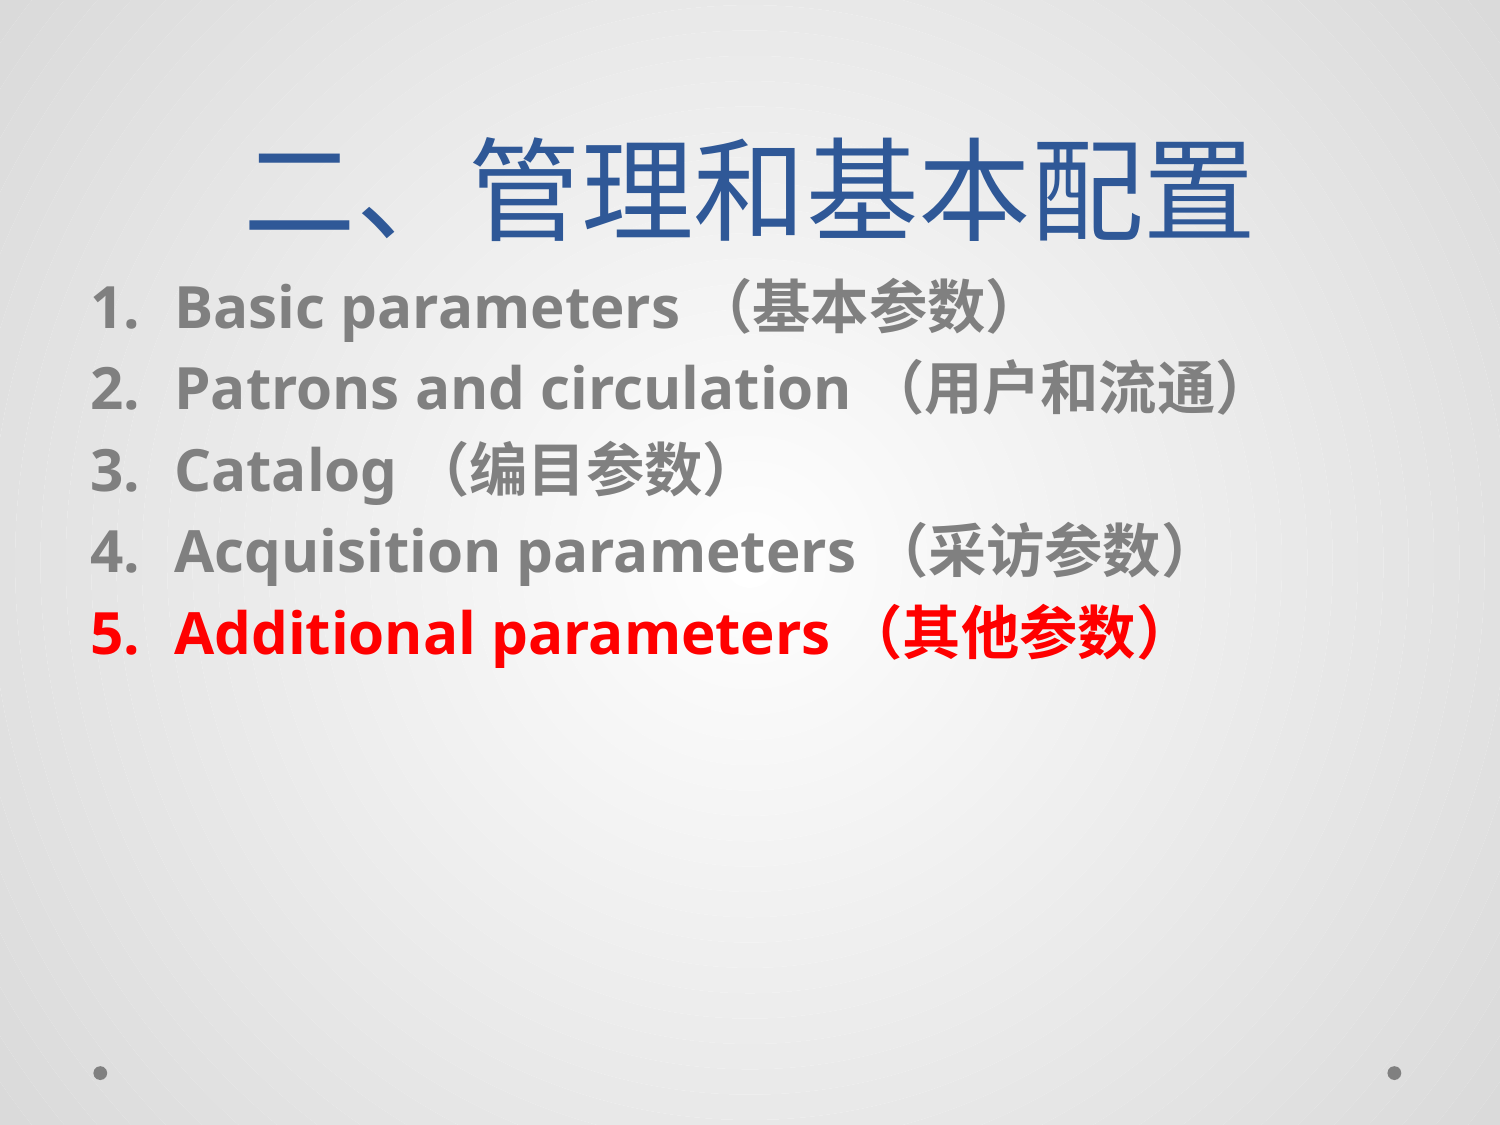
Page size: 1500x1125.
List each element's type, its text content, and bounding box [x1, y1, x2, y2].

title 二、管理和基本配置 [75, 0, 1425, 262]
list Basic parameters（基本参数） Patrons and circulation（用户和流通） Catalog（编目参数） Acquisition parameters（采访参数） Additional parameters（其他参数） [75, 262, 1425, 1005]
